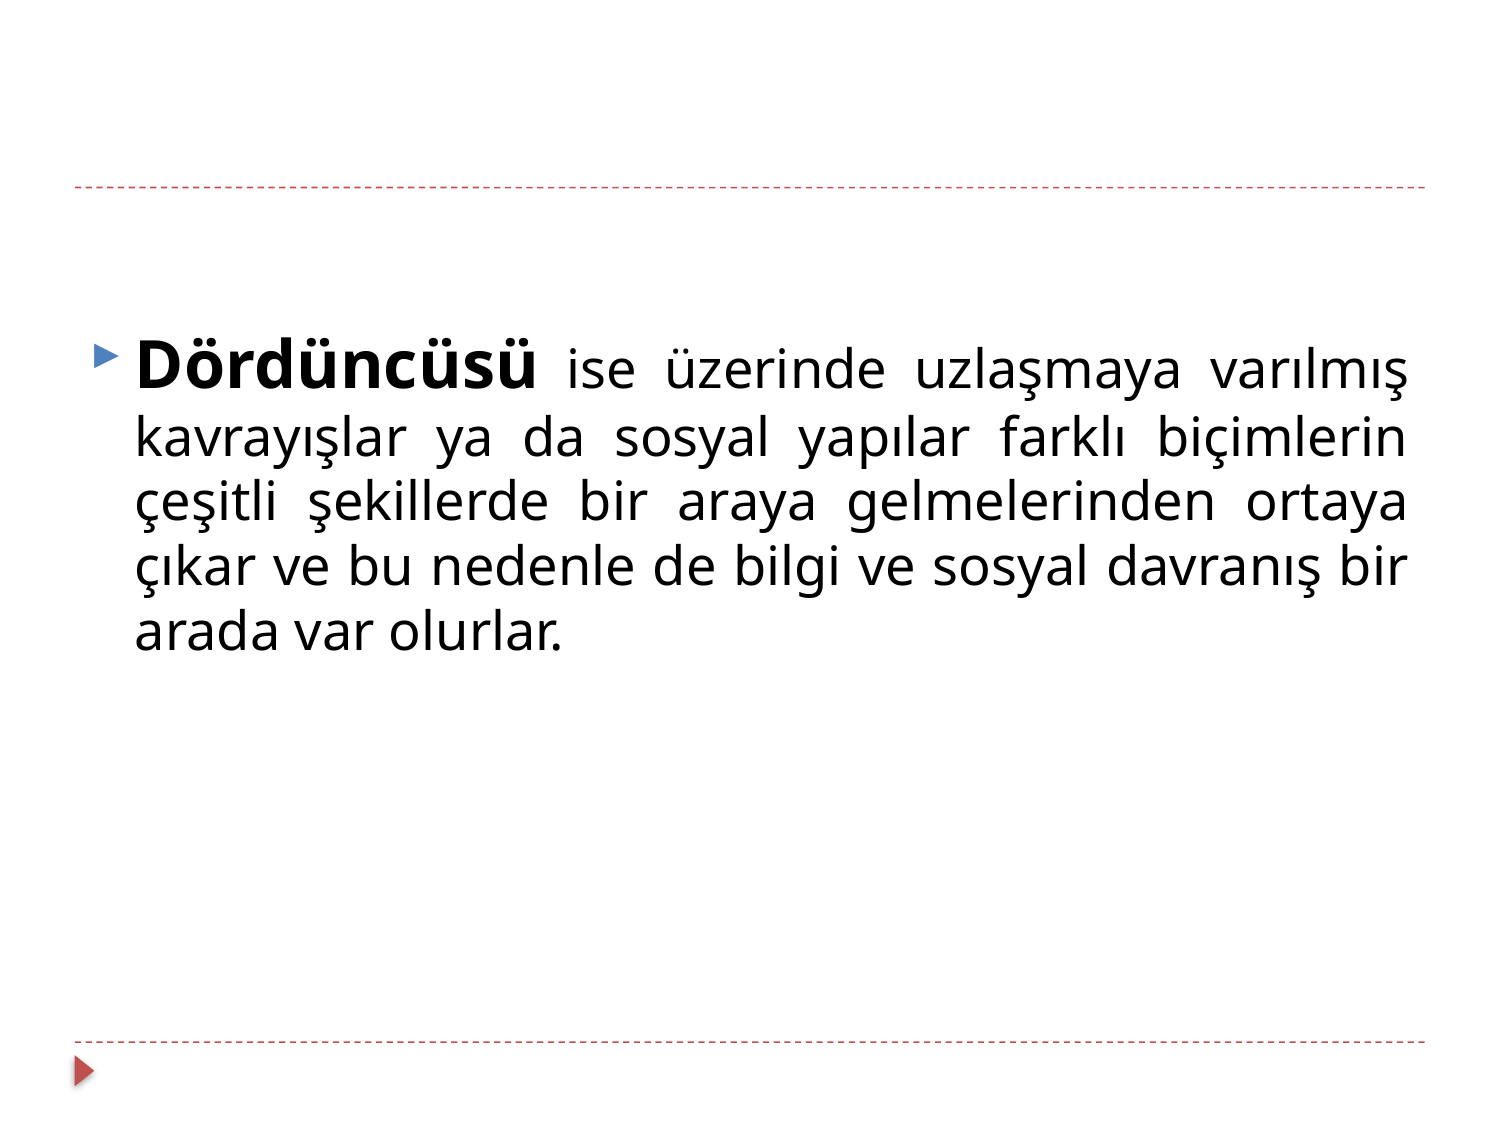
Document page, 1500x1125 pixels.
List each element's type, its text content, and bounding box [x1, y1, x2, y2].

list Dördüncüsü ise üzerinde uzlaşmaya varılmış kavrayışlar ya da sosyal yapılar farklı biçimlerin çeşitli şekillerde bir araya gelmelerinden ortaya çıkar ve bu nedenle de bilgi ve sosyal davranış bir arada var olurlar. [75, 314, 1425, 1010]
